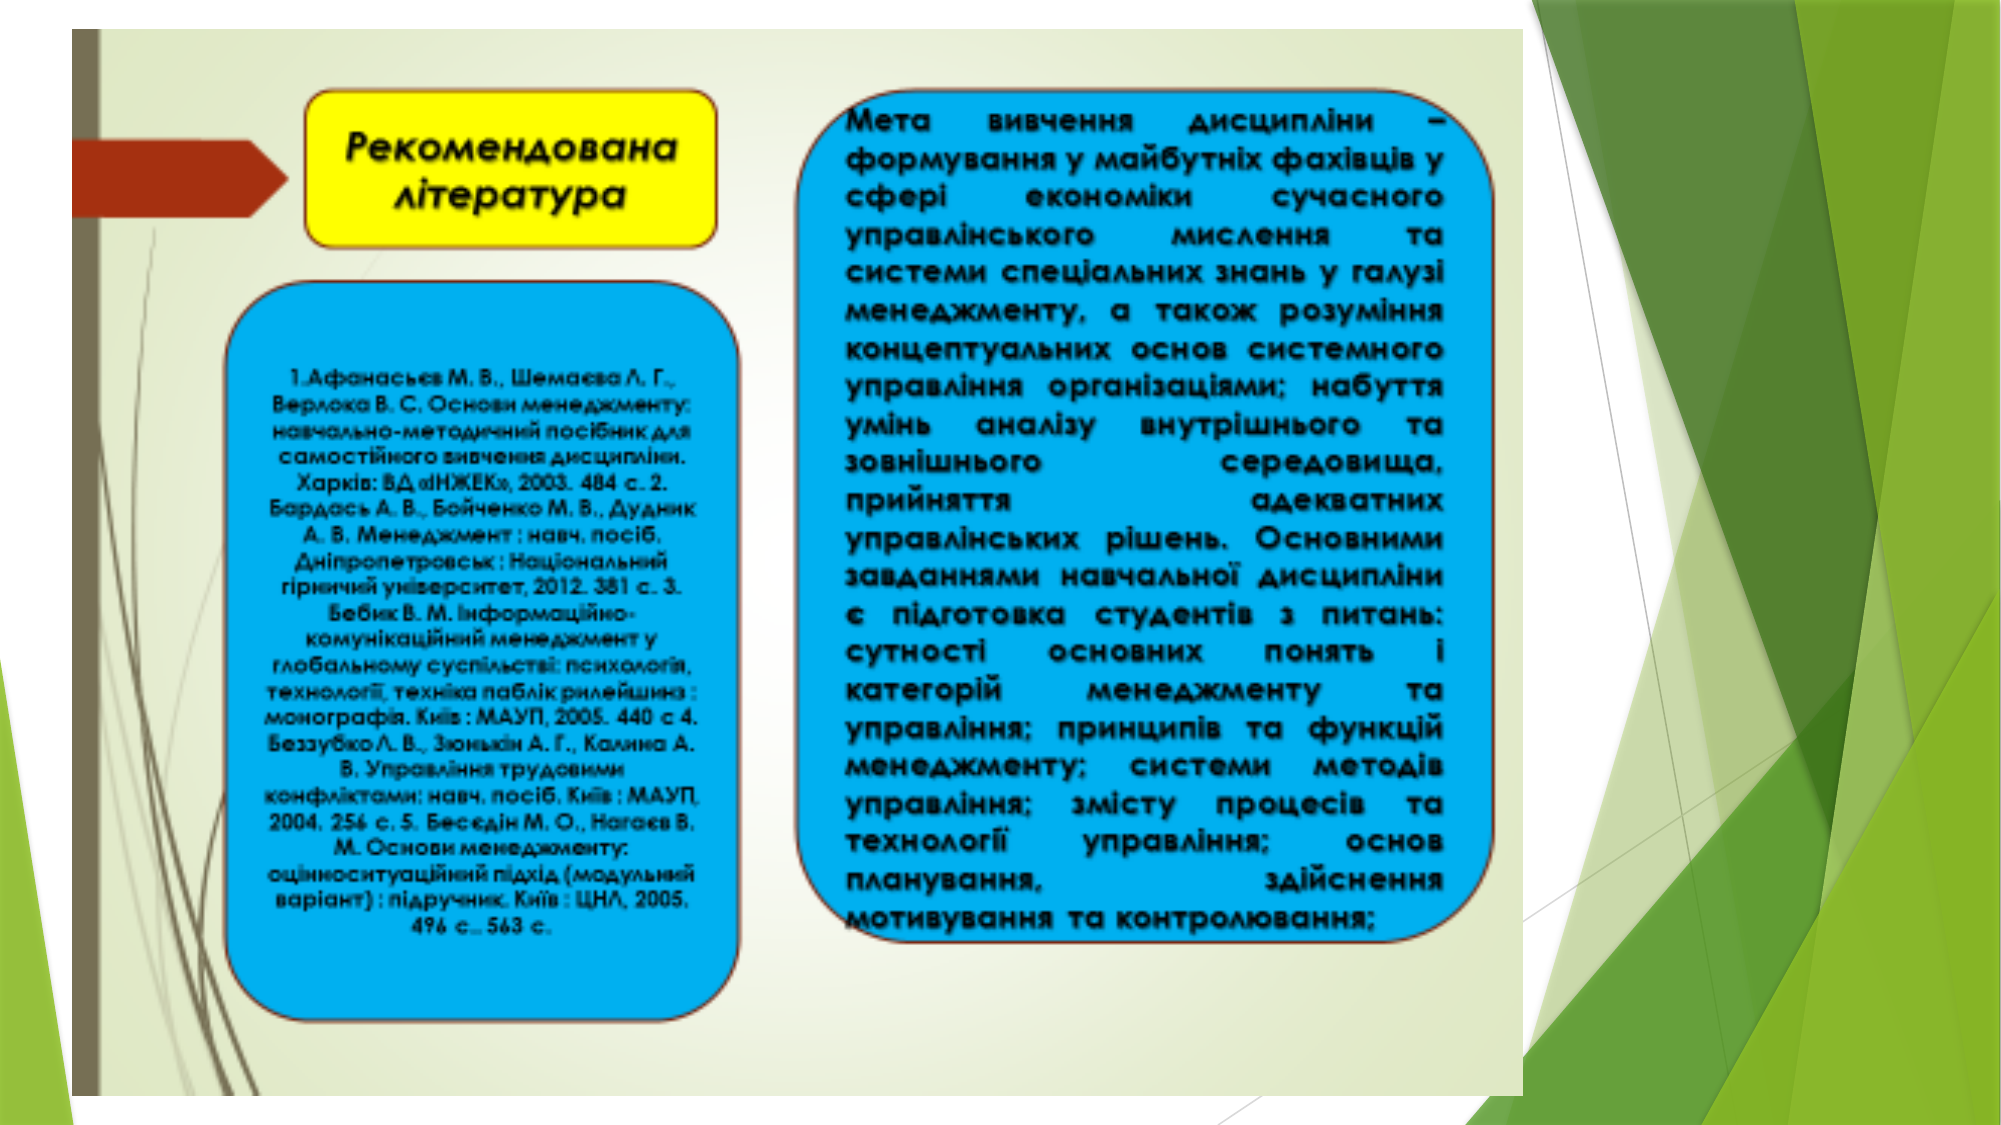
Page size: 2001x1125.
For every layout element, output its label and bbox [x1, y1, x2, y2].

picture [72, 28, 1524, 1096]
